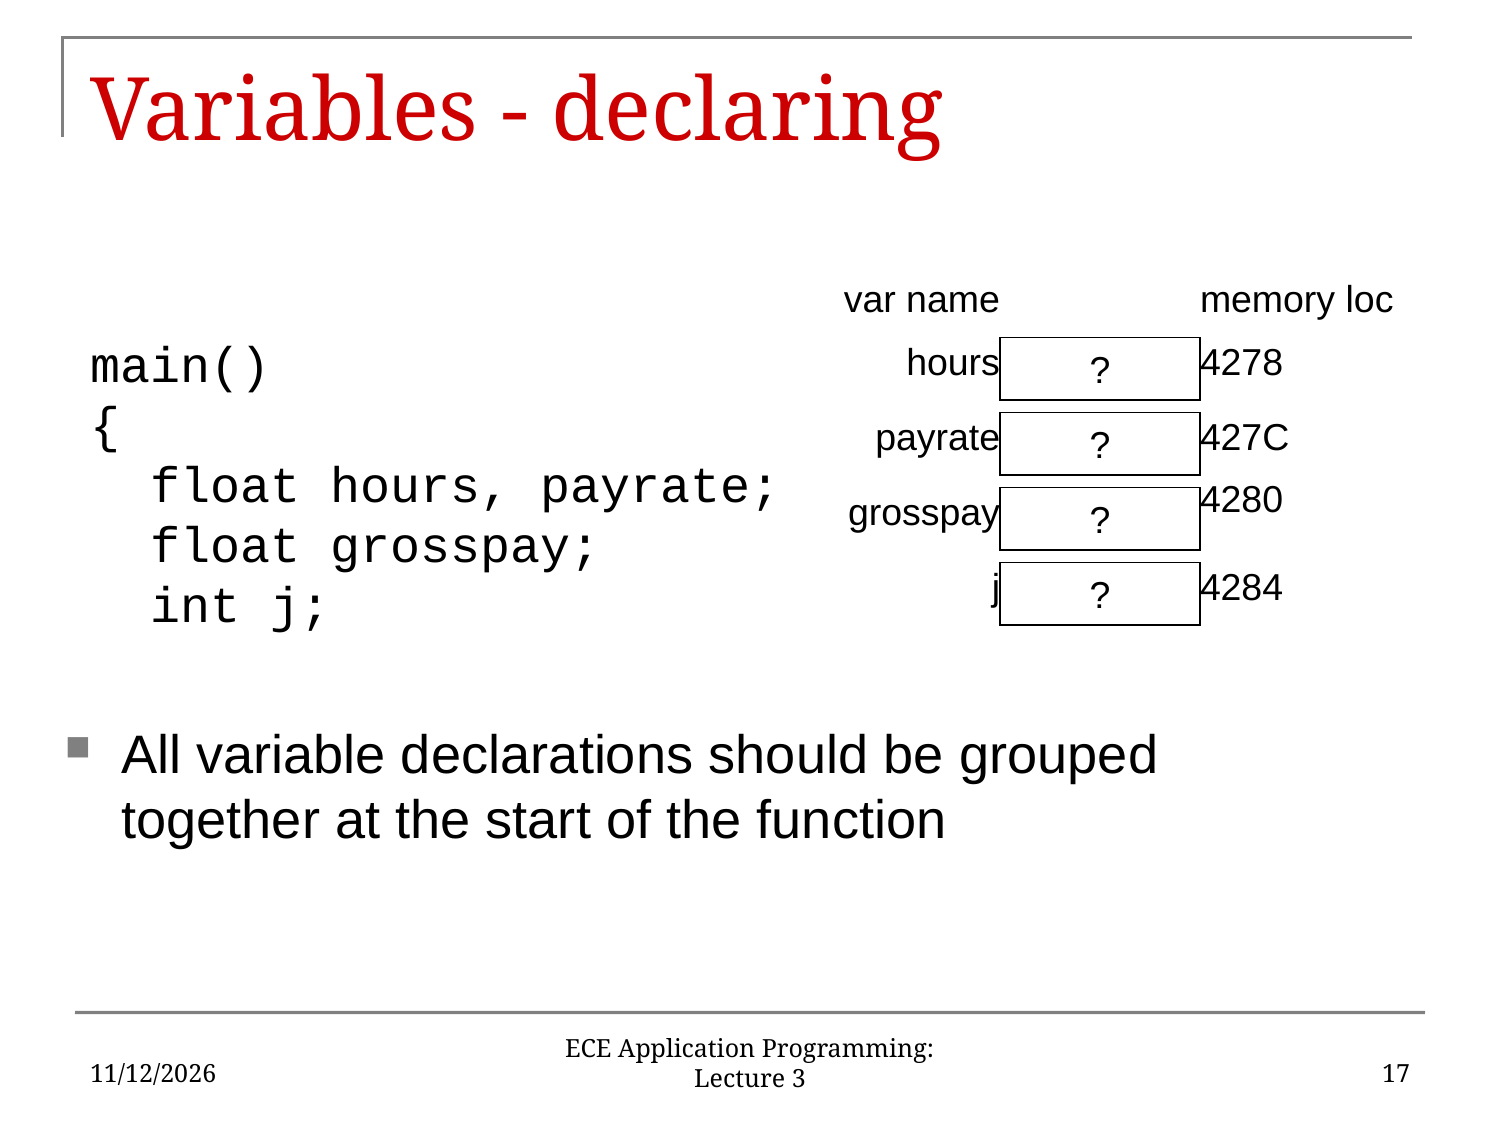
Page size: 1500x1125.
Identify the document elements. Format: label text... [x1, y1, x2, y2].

slide_number 17 [1074, 1023, 1426, 1100]
text_box 4284 [1200, 562, 1375, 608]
text_box 4280 [1200, 474, 1375, 520]
title Variables - declaring [75, 45, 1425, 163]
text_box ? [999, 337, 1200, 400]
text_box ? [999, 487, 1200, 550]
text_box ? [999, 412, 1200, 475]
text_box 427C [1200, 412, 1375, 458]
text_box var name [750, 274, 1000, 321]
text_box j [825, 562, 999, 608]
footer ECE Application Programming: Lecture 3 [512, 1024, 988, 1101]
text_box ? [999, 562, 1200, 625]
text_box All variable declarations should be grouped together at the start of the function [49, 712, 1388, 858]
text_box payrate [825, 412, 999, 458]
text_box memory loc [1200, 274, 1475, 321]
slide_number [74, 1023, 426, 1100]
text_box 4278 [1200, 337, 1375, 383]
list main() { float hours, payrate; float grosspay; int j; [75, 324, 813, 688]
text_box hours [825, 337, 1000, 383]
text_box grosspay [787, 487, 999, 533]
